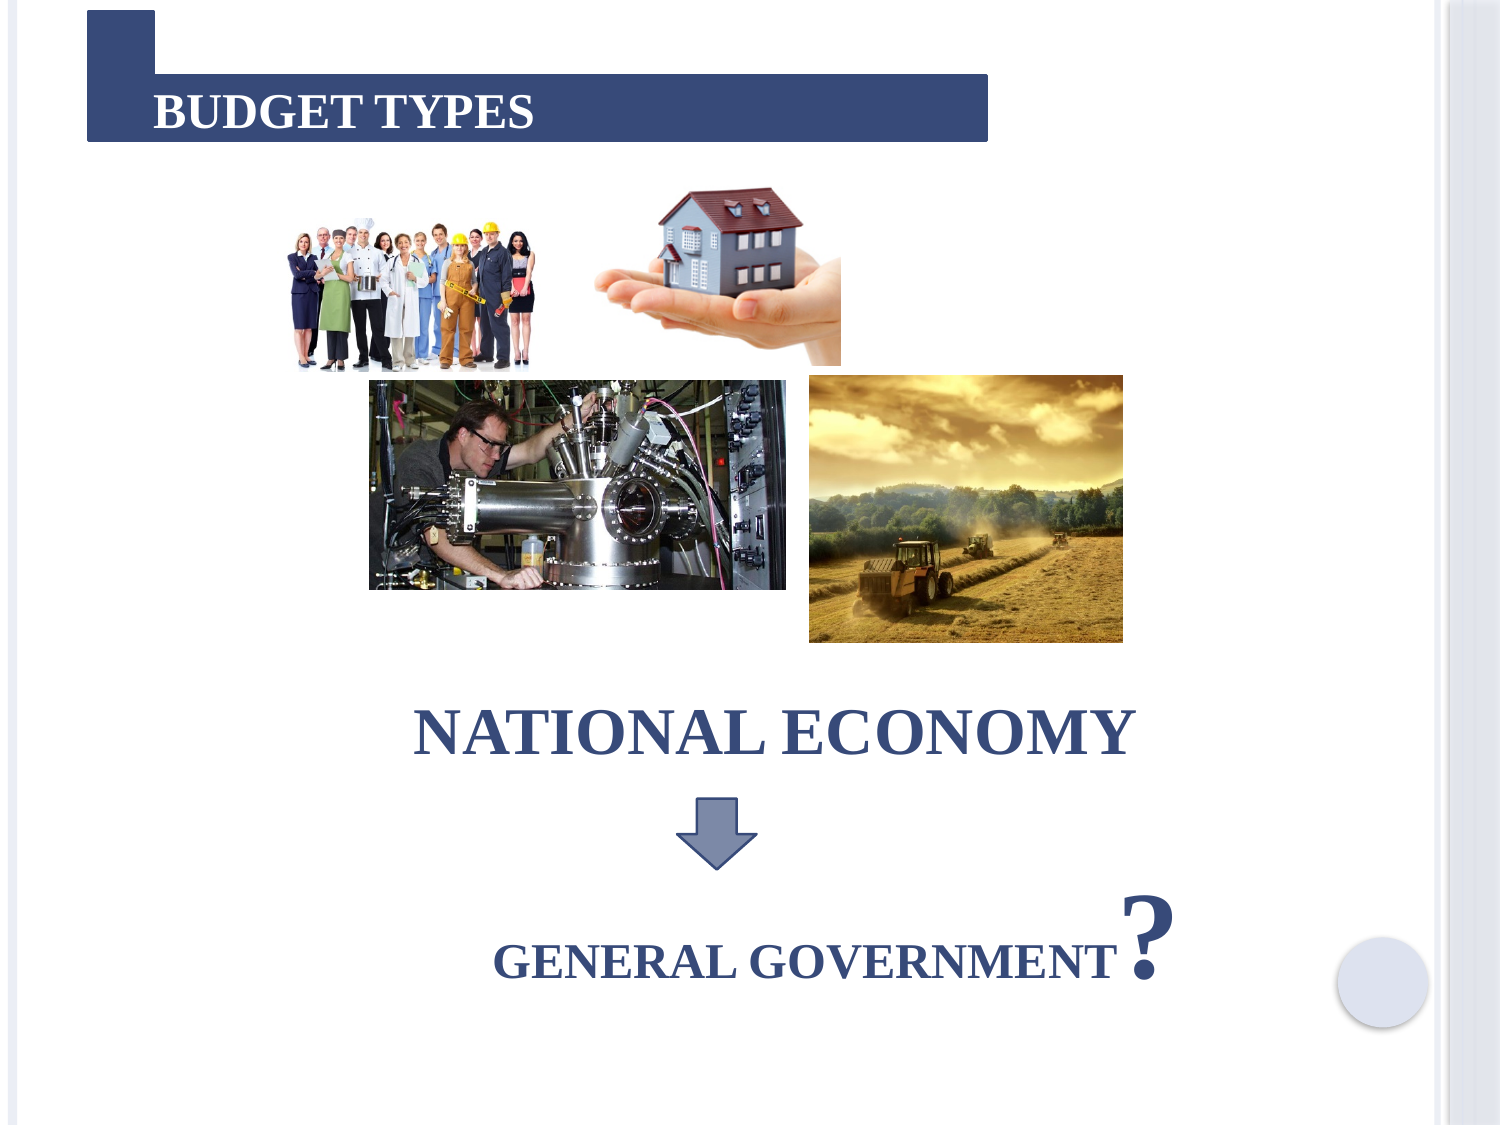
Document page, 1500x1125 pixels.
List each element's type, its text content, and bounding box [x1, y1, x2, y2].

text_box NATIONAL ECONOMY [398, 680, 1153, 776]
text_box [675, 797, 758, 871]
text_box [277, 160, 1124, 644]
text_box GENERAL GOVERNMENT? [477, 845, 1195, 1011]
text_box BUDGET TYPES [87, 10, 988, 142]
